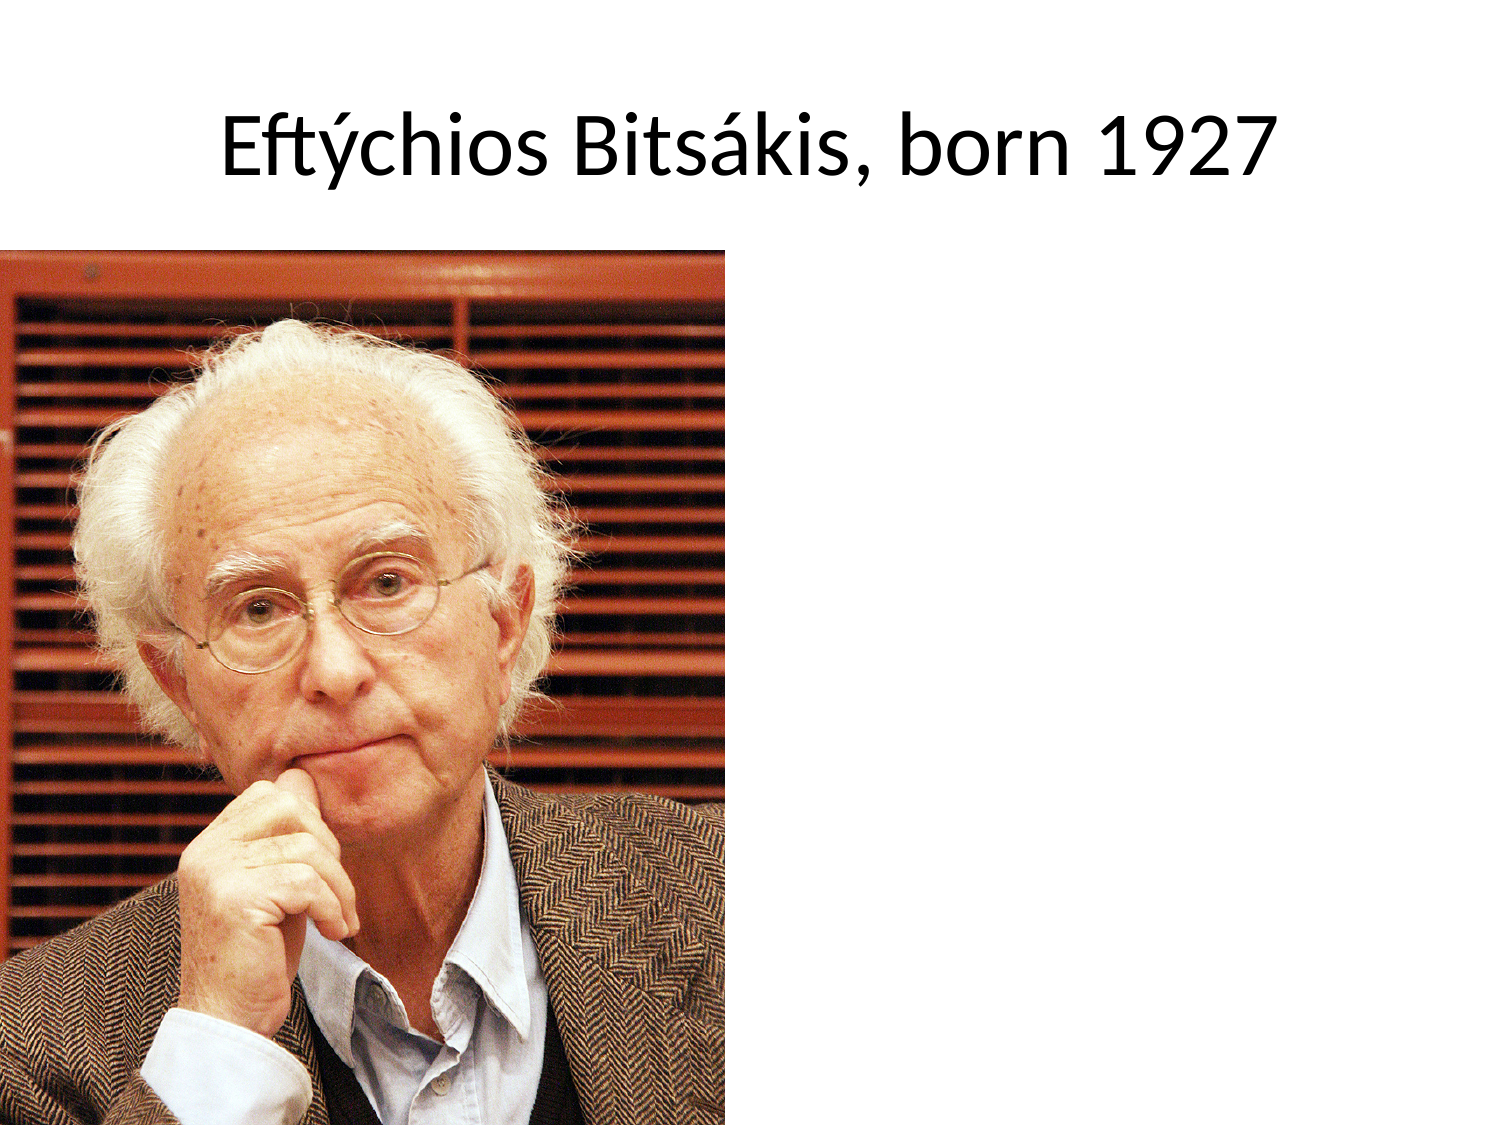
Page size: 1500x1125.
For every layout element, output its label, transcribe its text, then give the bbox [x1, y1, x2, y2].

title Eftýchios Bitsákis, born 1927 [75, 45, 1425, 233]
picture [0, 250, 726, 1125]
